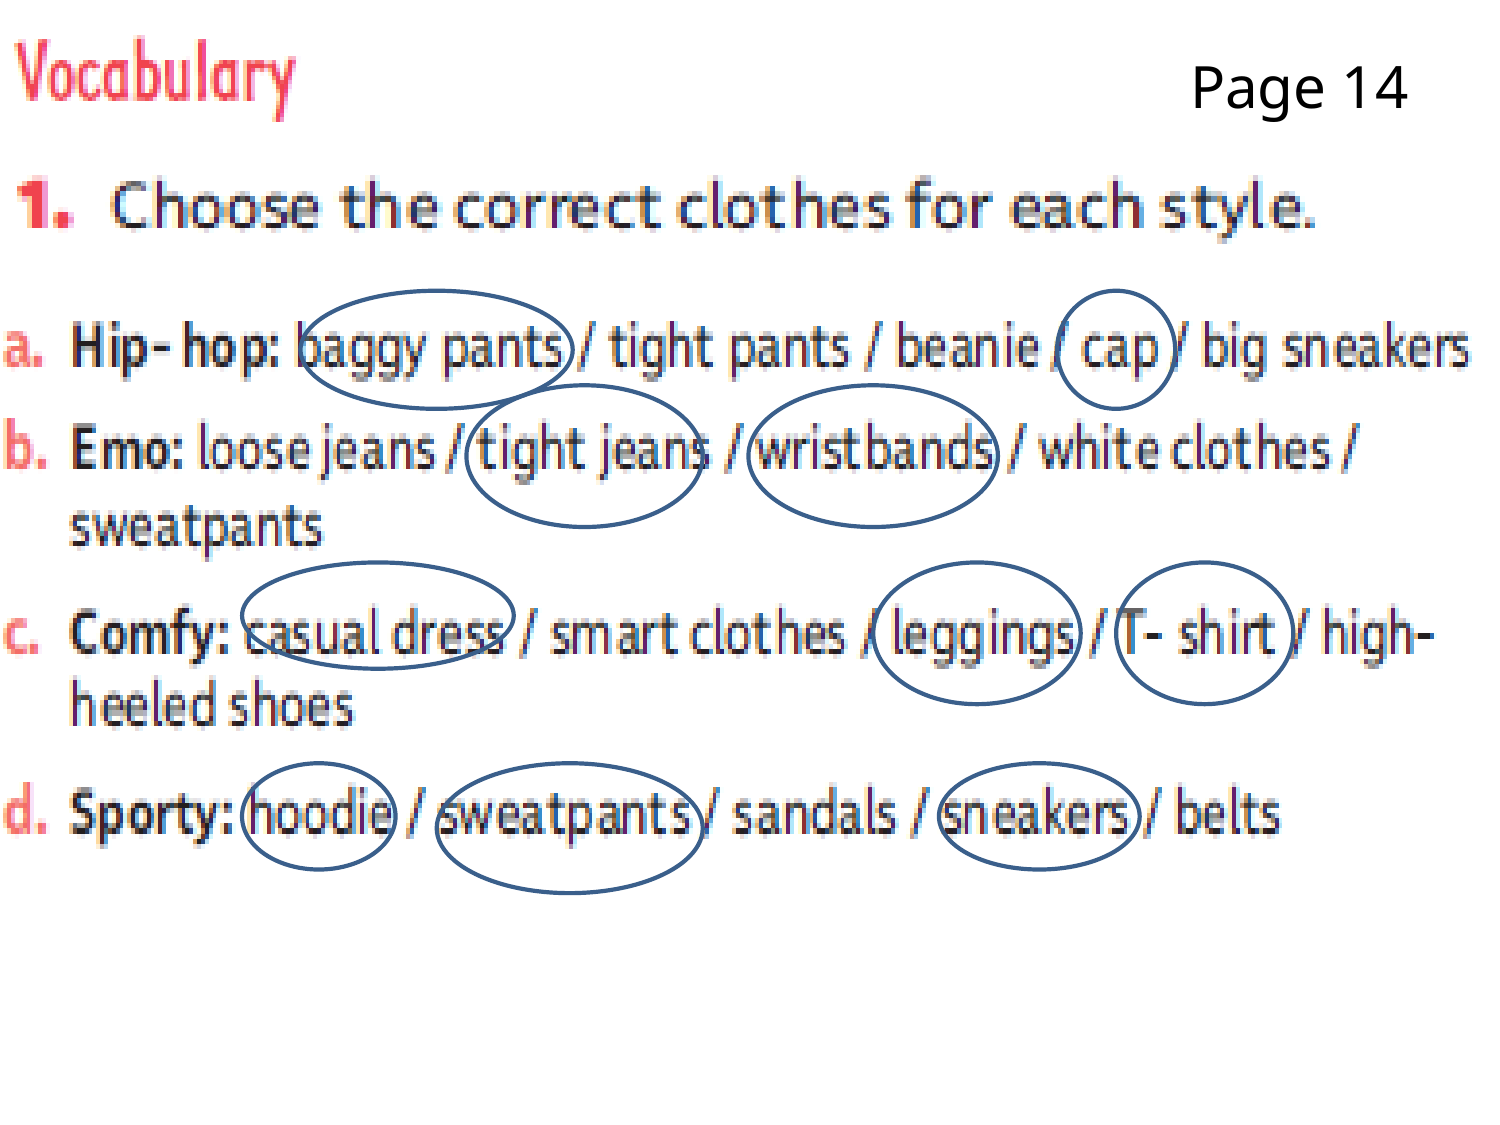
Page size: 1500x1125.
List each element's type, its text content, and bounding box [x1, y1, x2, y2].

text_box Page 14 [1175, 42, 1435, 128]
text_box [315, 288, 558, 320]
picture [17, 160, 1321, 260]
picture [0, 321, 1500, 870]
picture [1, 18, 301, 122]
text_box [1062, 288, 1170, 320]
text_box [479, 878, 661, 896]
